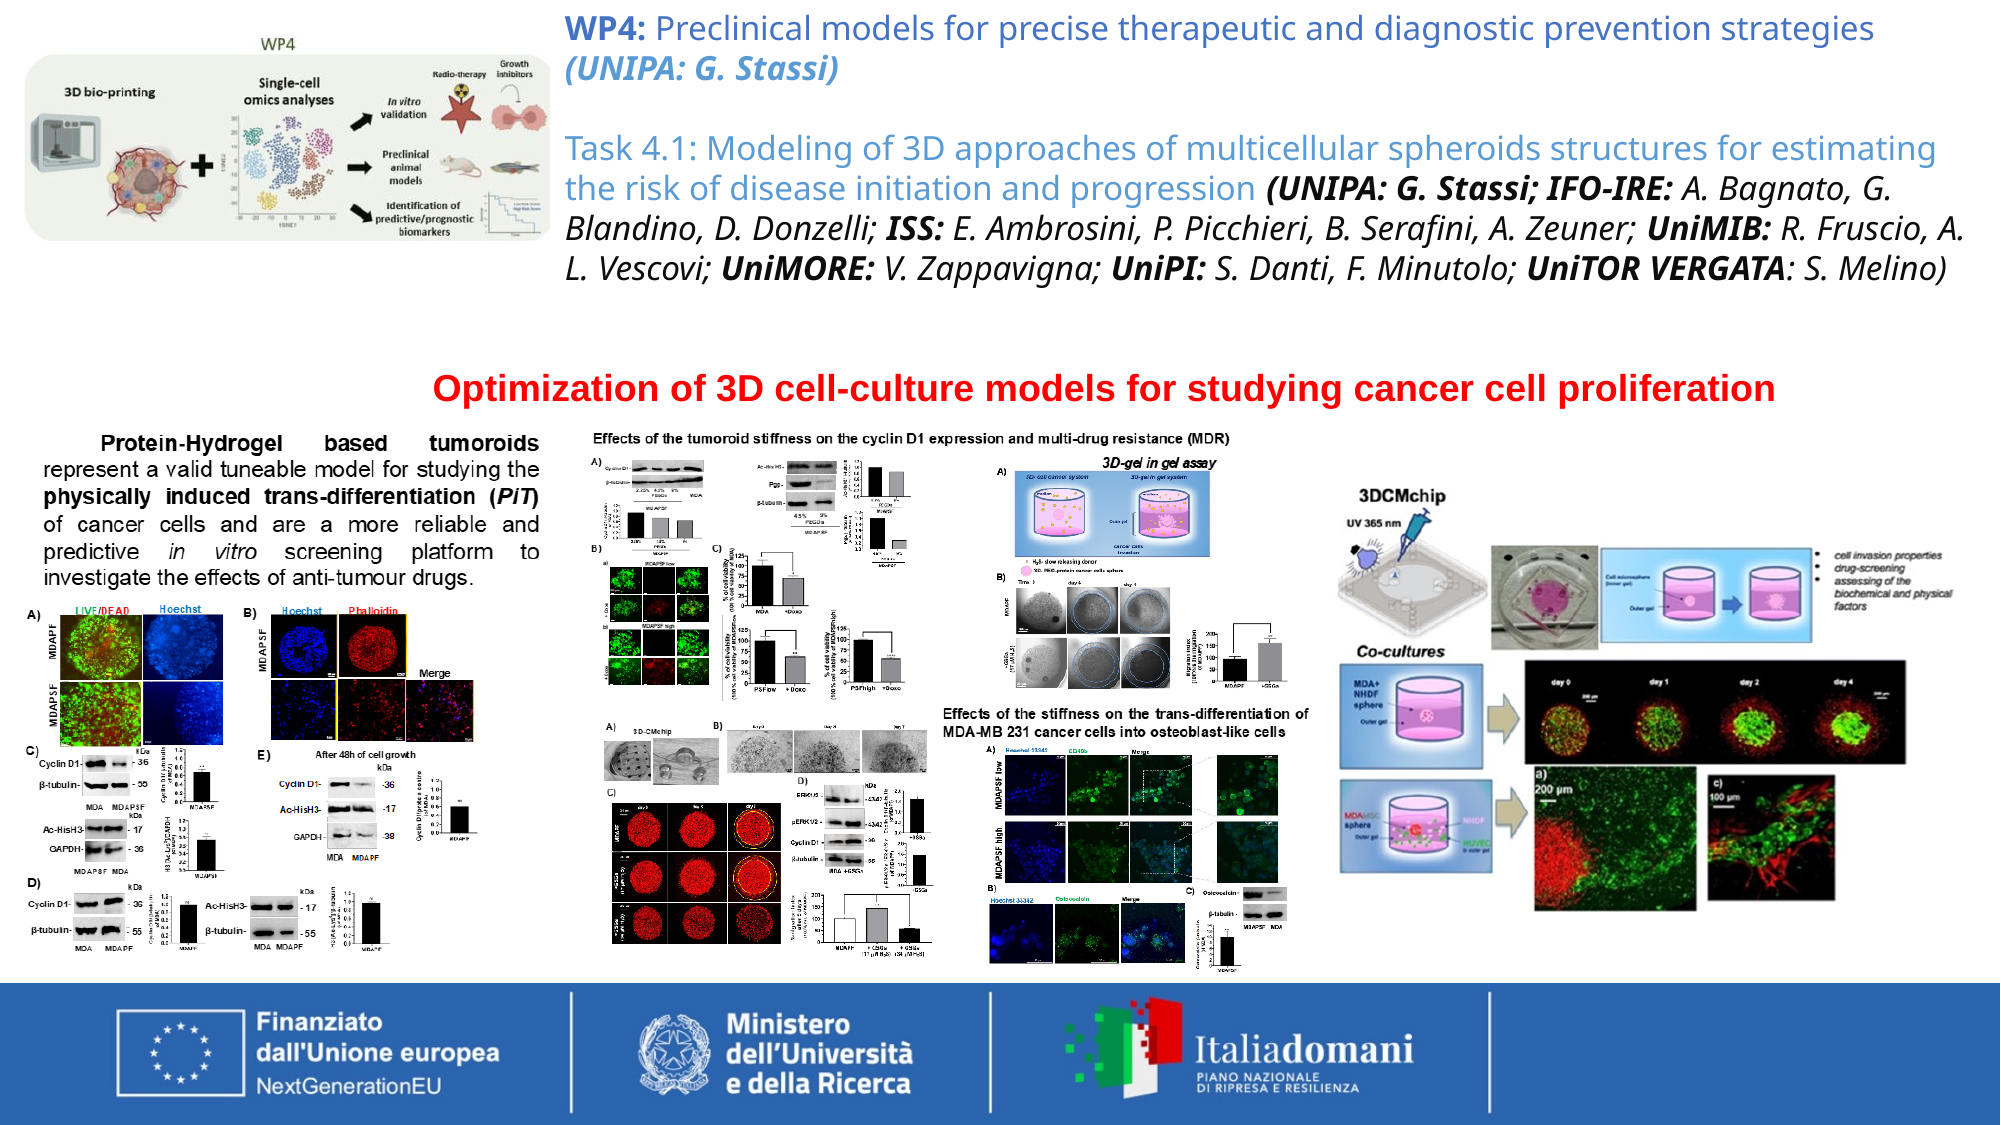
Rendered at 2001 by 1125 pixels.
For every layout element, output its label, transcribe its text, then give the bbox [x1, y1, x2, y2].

picture [23, 422, 584, 972]
picture [0, 983, 2000, 1125]
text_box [583, 424, 1967, 976]
picture [23, 35, 560, 241]
text_box Optimization of 3D cell-culture models for studying cancer cell proliferation [417, 356, 1793, 417]
text_box WP4: Preclinical models for precise therapeutic and diagnostic prevention strategies (UNIPA: G. Stassi) Task 4.1: Modeling of 3D approaches of multicellular spheroids structures for estimating the risk of disease initiation and progression (UNIPA: G. Stassi; IFO-IRE: A. Bagnato, G. Blandino, D. Donzelli; ISS: E. Ambrosini, P. Picchieri, B. Serafini, A. Zeuner; UniMIB: R. Fruscio, A. L. Vescovi; UniMORE: V. Zappavigna; UniPI: S. Danti, F. Minutolo; UniTOR VERGATA: S. Melino) [549, 0, 2000, 295]
